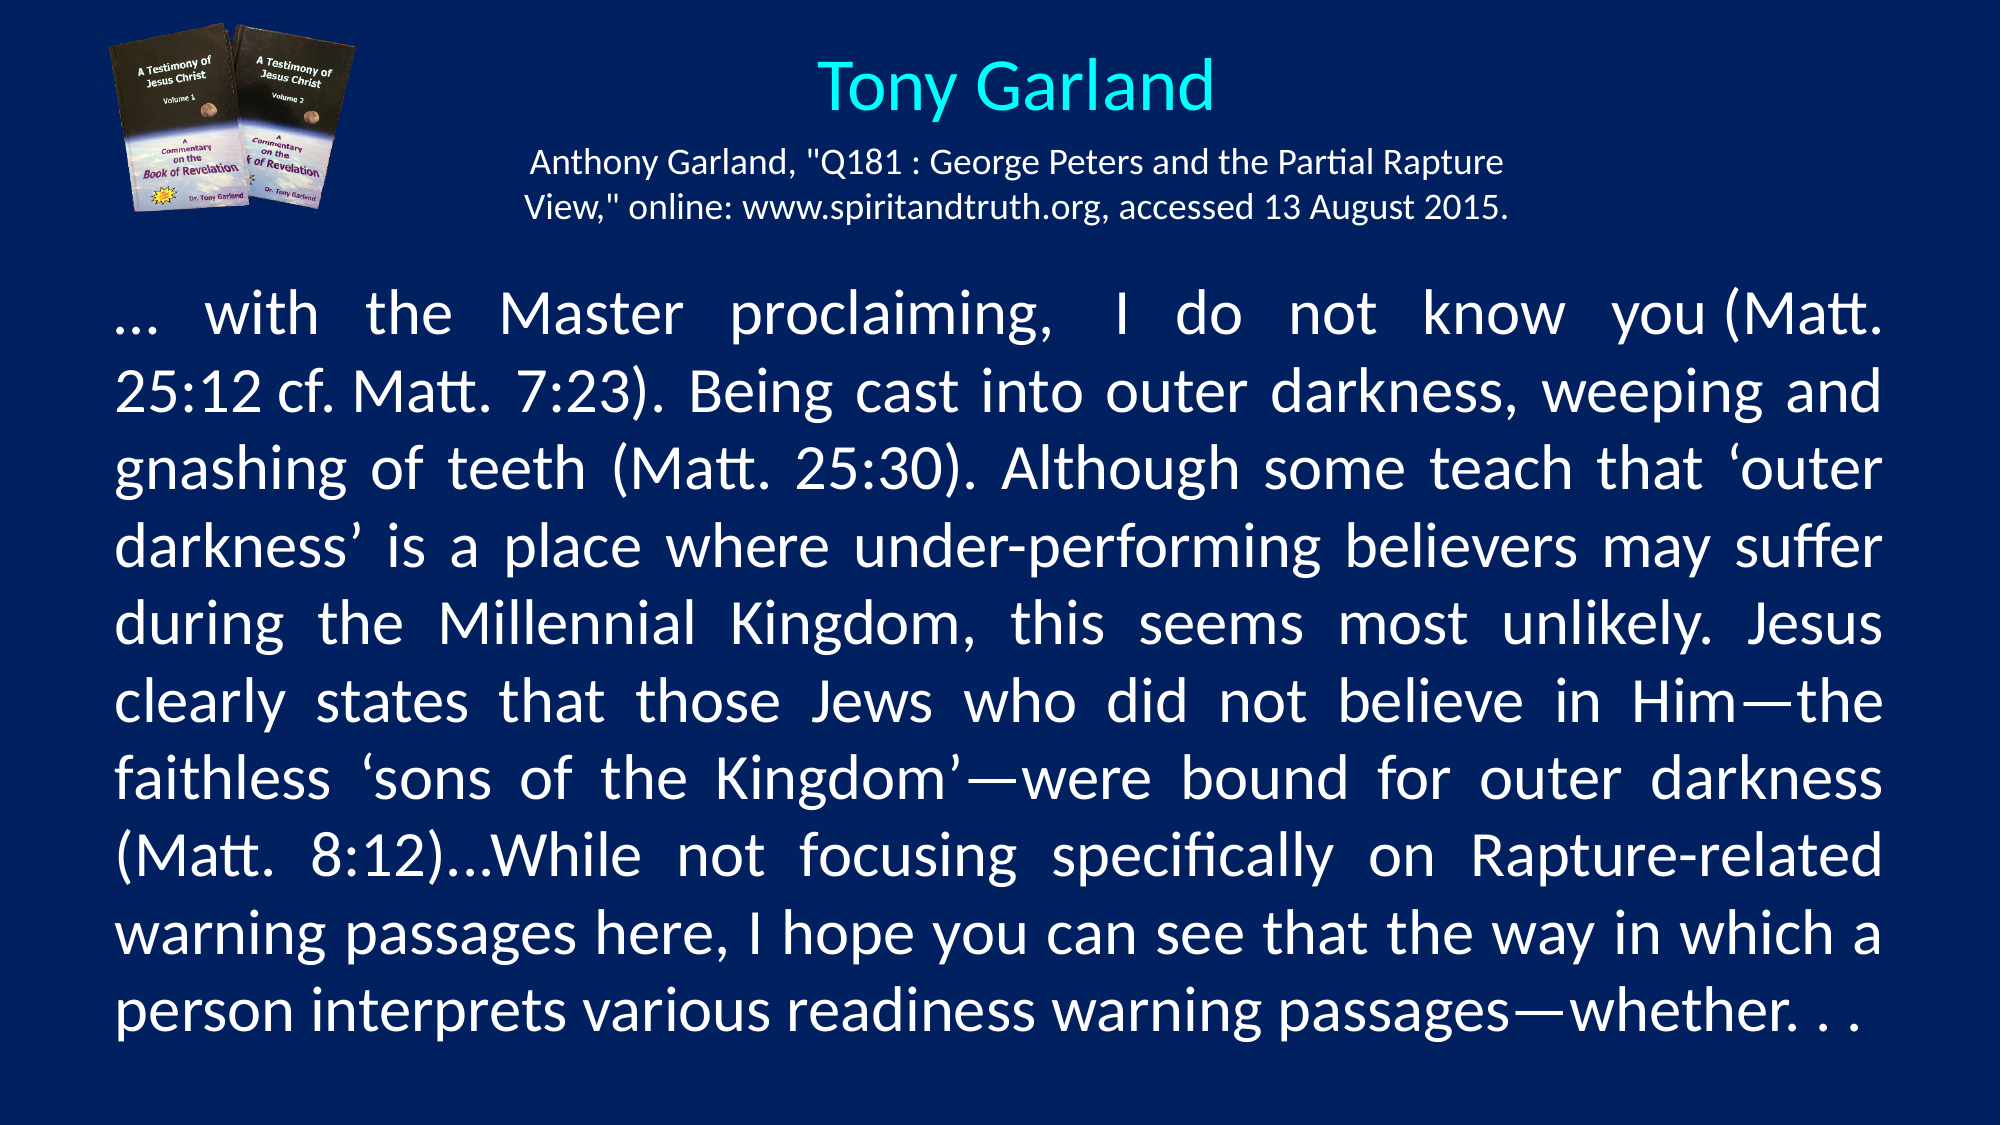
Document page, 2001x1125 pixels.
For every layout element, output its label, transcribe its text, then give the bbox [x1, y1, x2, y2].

list … with the Master proclaiming, I do not know you (Matt. 25:12 cf. Matt. 7:23). Being cast into outer darkness, weeping and gnashing of teeth (Matt. 25:30). Although some teach that ‘outer darkness’ is a place where under-performing believers may suffer during the Millennial Kingdom, this seems most unlikely. Jesus clearly states that those Jews who did not believe in Him—the faithless ‘sons of the Kingdom’—were bound for outer darkness (Matt. 8:12)...While not focusing specifically on Rapture-related warning passages here, I hope you can see that the way in which a person interprets various readiness warning passages—whether. . . [99, 262, 1901, 1063]
picture [99, 13, 370, 220]
text_box Tony Garland Anthony Garland, "Q181 : George Peters and the Partial Rapture View," online: www.spiritandtruth.org, accessed 13 August 2015. [500, 37, 1535, 225]
